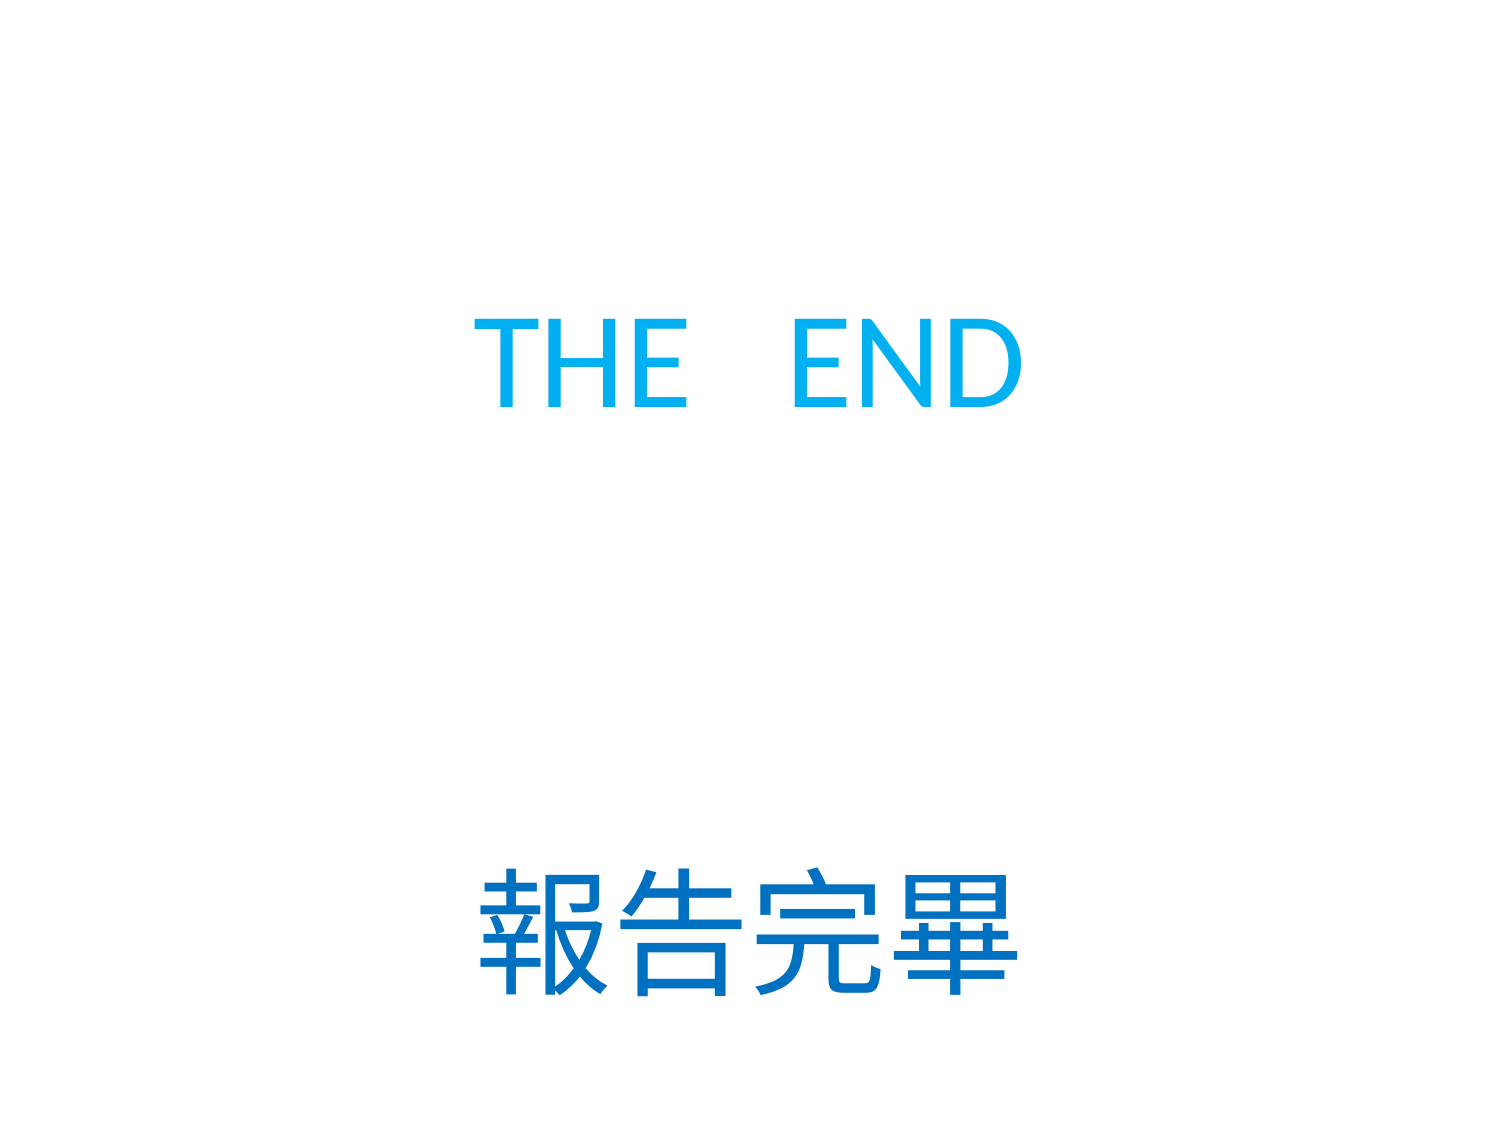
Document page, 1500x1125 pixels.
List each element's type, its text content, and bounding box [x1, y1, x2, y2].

list THE END 報告完畢 [75, 262, 1425, 1005]
